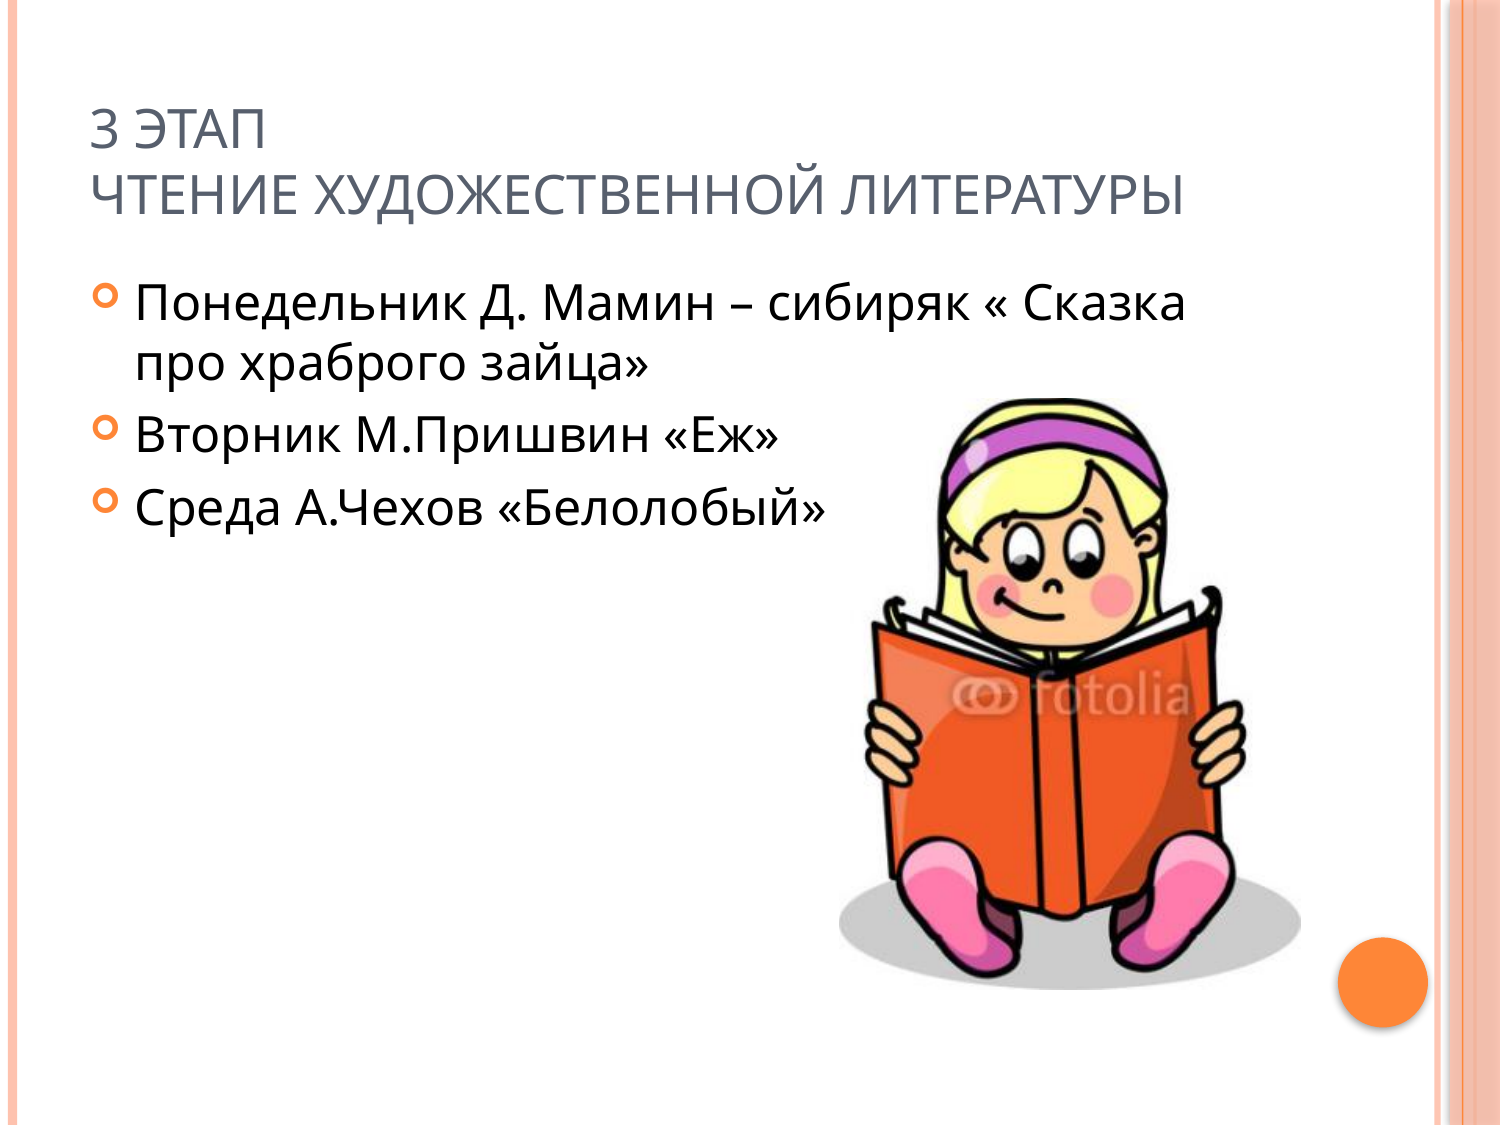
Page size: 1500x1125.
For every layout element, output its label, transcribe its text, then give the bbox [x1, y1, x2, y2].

title 3 Этап чтение художественной литературы [75, 45, 1300, 233]
picture [839, 397, 1302, 991]
list Понедельник Д. Мамин – сибиряк « Сказка про храброго зайца» Вторник М.Пришвин «Еж» Среда А.Чехов «Белолобый» [75, 262, 1300, 1062]
